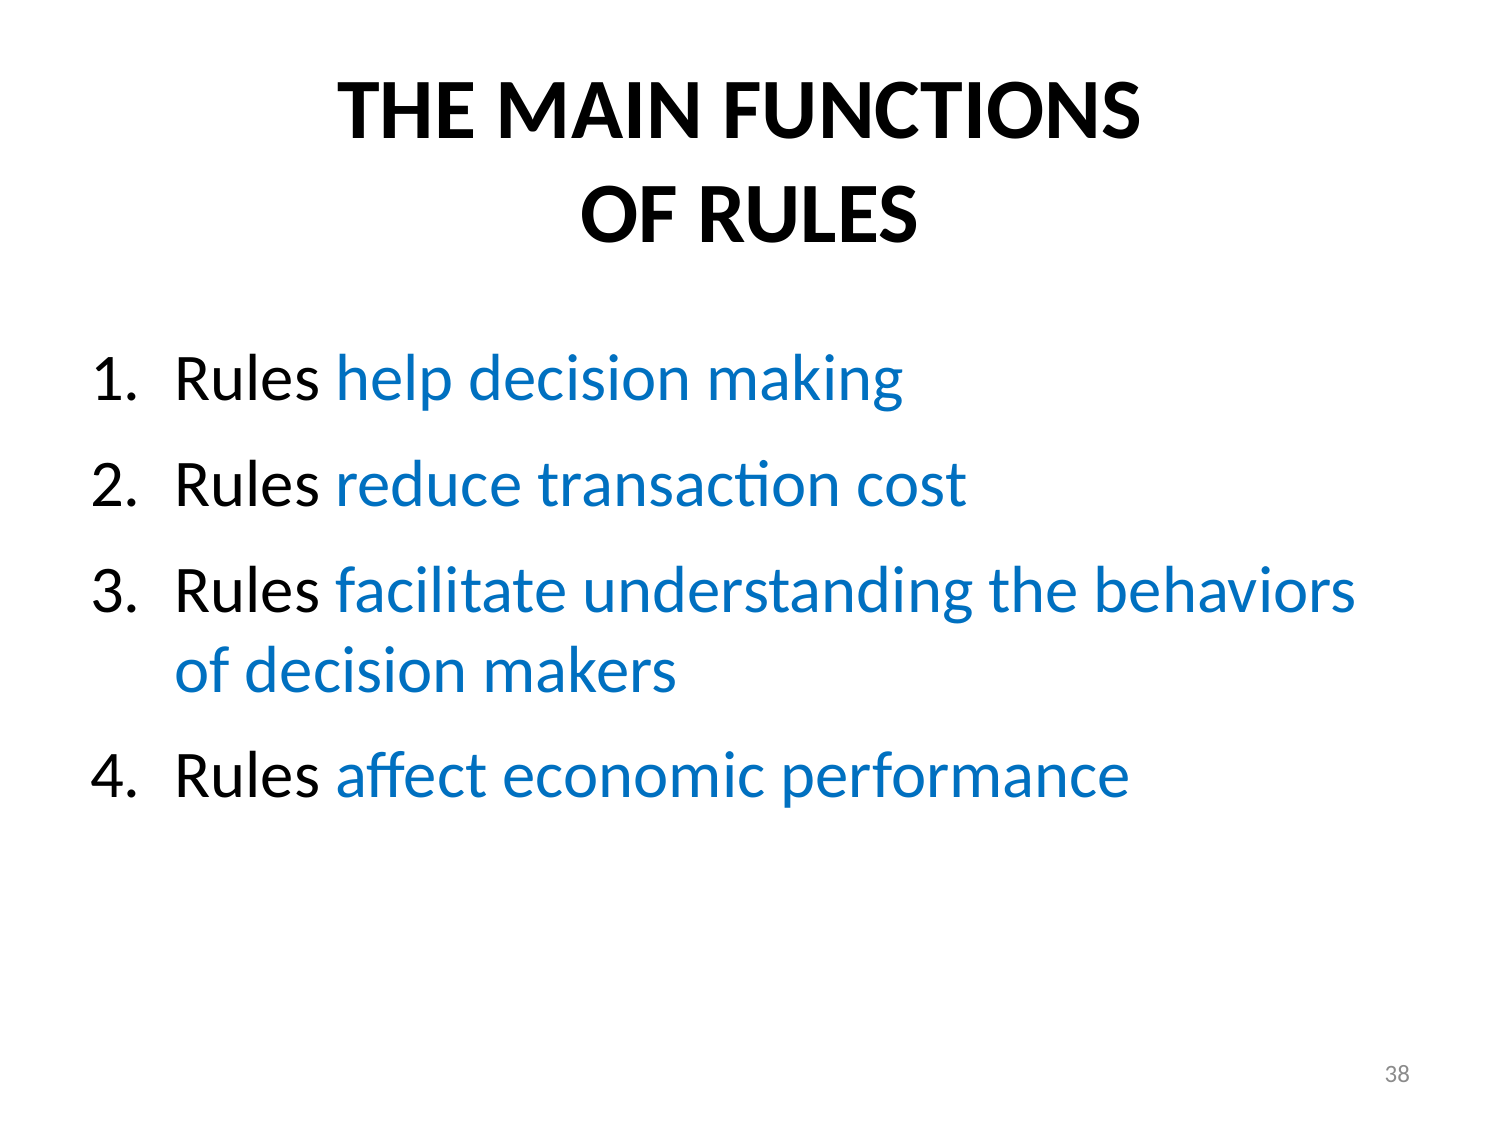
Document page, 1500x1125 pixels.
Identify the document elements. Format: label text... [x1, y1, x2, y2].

title THE MAIN FUNCTIONS OF RULES [75, 45, 1425, 268]
slide_number 38 [1074, 1042, 1425, 1103]
list Rules help decision making Rules reduce transaction cost Rules facilitate understanding the behaviors of decision makers Rules affect economic performance [75, 326, 1425, 1125]
